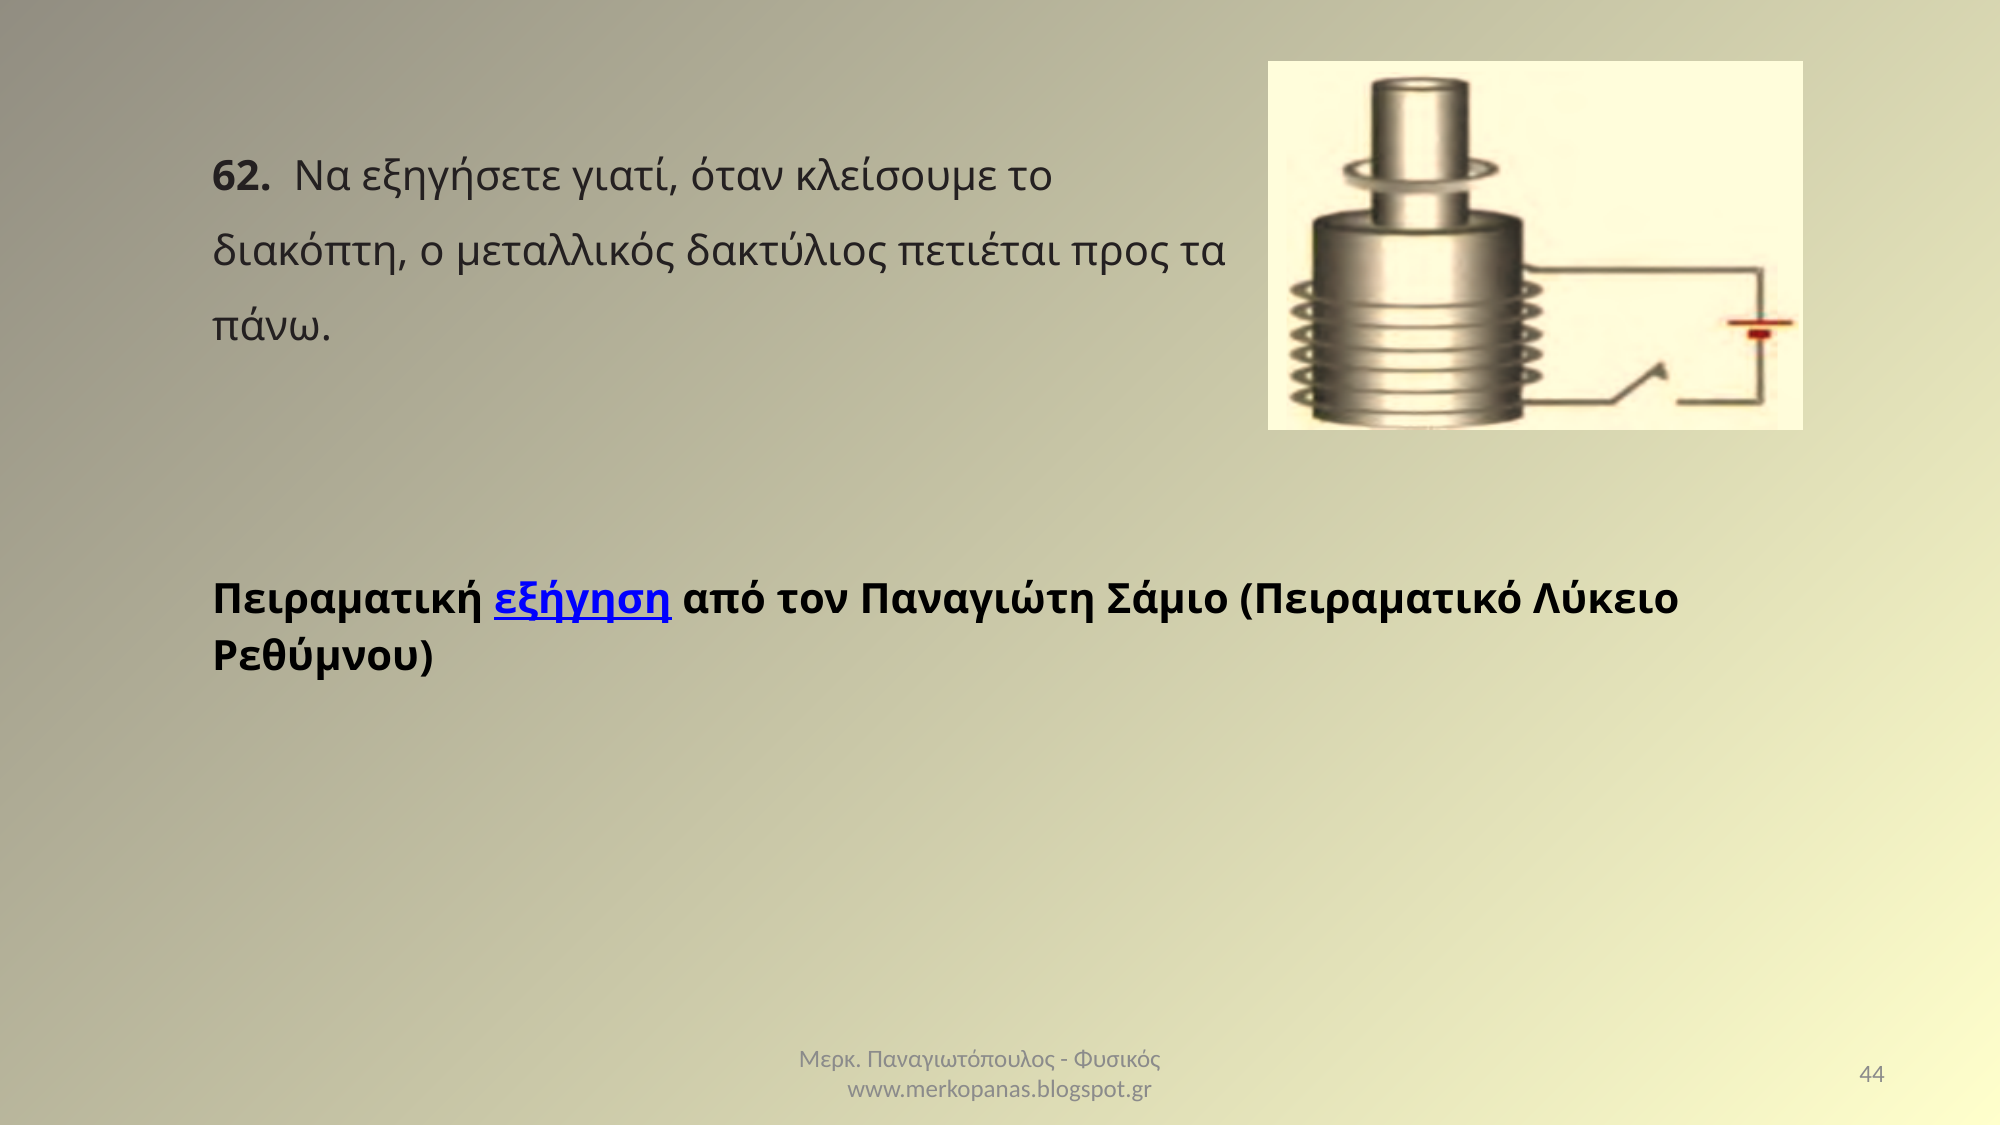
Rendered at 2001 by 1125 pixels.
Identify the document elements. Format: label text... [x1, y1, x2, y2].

footer Μερκ. Παναγιωτόπουλος - Φυσικός www.merkopanas.blogspot.gr [683, 1042, 1317, 1103]
slide_number 44 [1433, 1042, 1900, 1103]
text_box Πειραματική εξήγηση από τον Παναγιώτη Σάμιο (Πειραματικό Λύκειο Ρεθύμνου) [197, 564, 1812, 687]
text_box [196, 61, 1803, 430]
